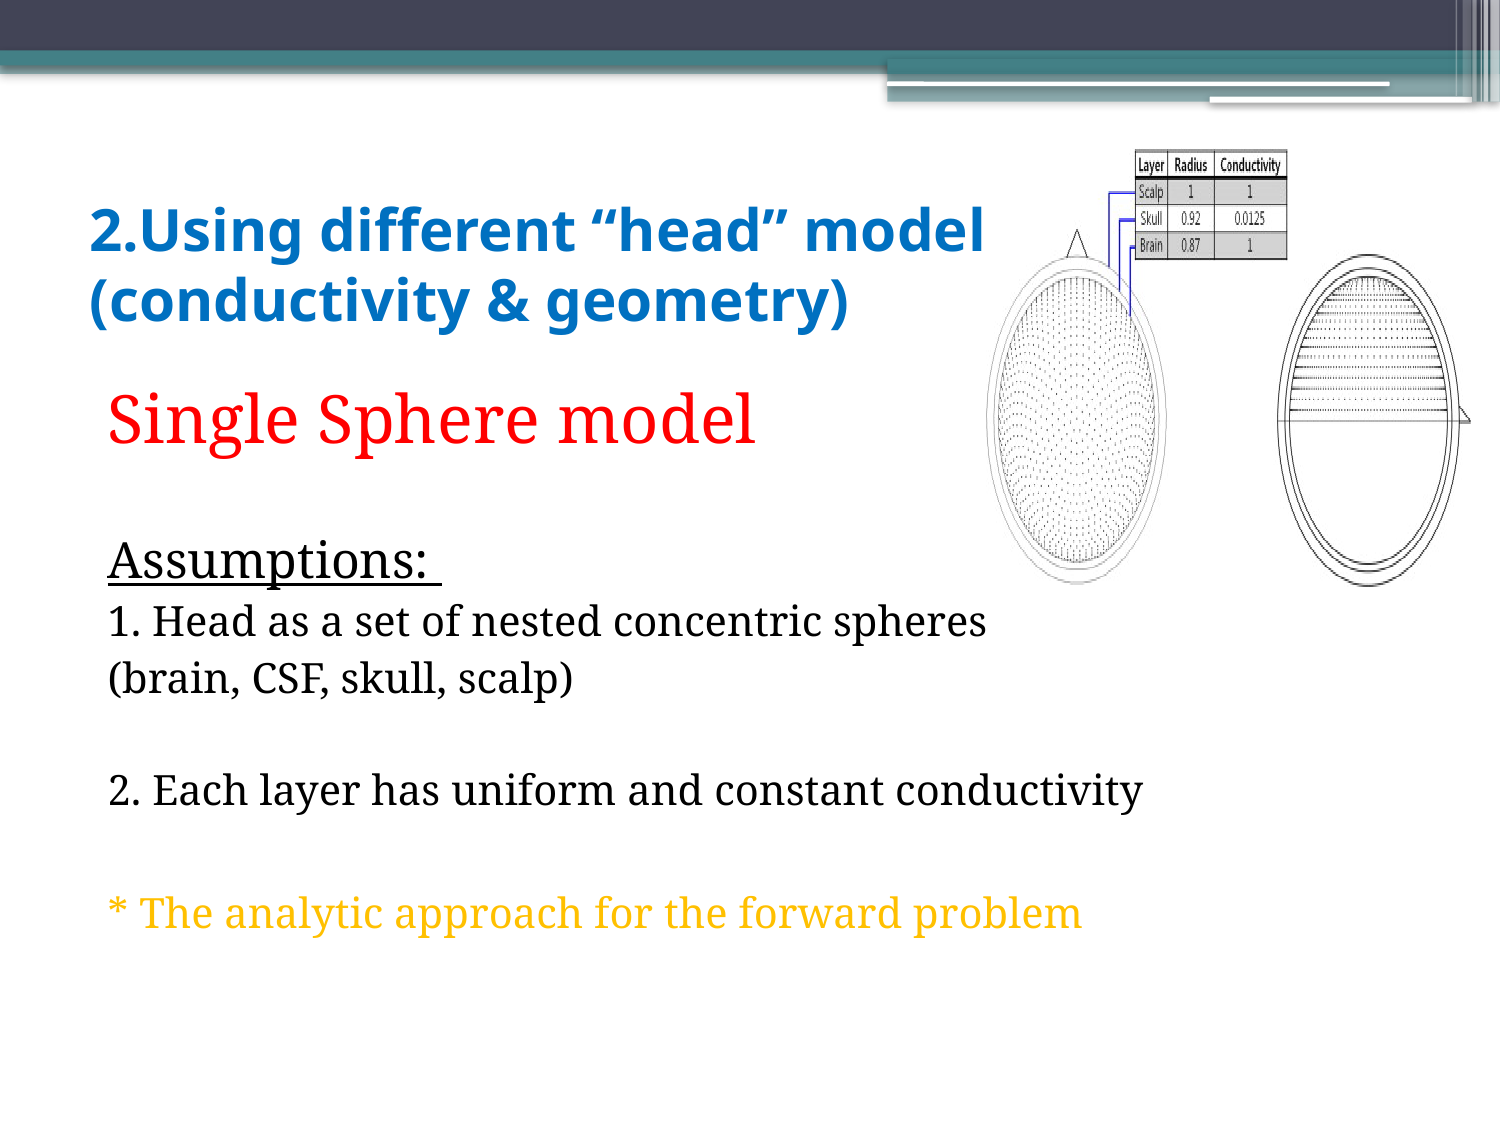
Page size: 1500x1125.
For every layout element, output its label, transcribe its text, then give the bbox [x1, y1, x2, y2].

list Single Sphere model Assumptions: 1. Head as a set of nested concentric spheres (brain, CSF, skull, scalp) 2. Each layer has uniform and constant conductivity * The analytic approach for the forward problem [75, 368, 1425, 1079]
title 2.Using different “head” models (conductivity & geometry) [75, 187, 979, 339]
picture [985, 148, 1471, 587]
